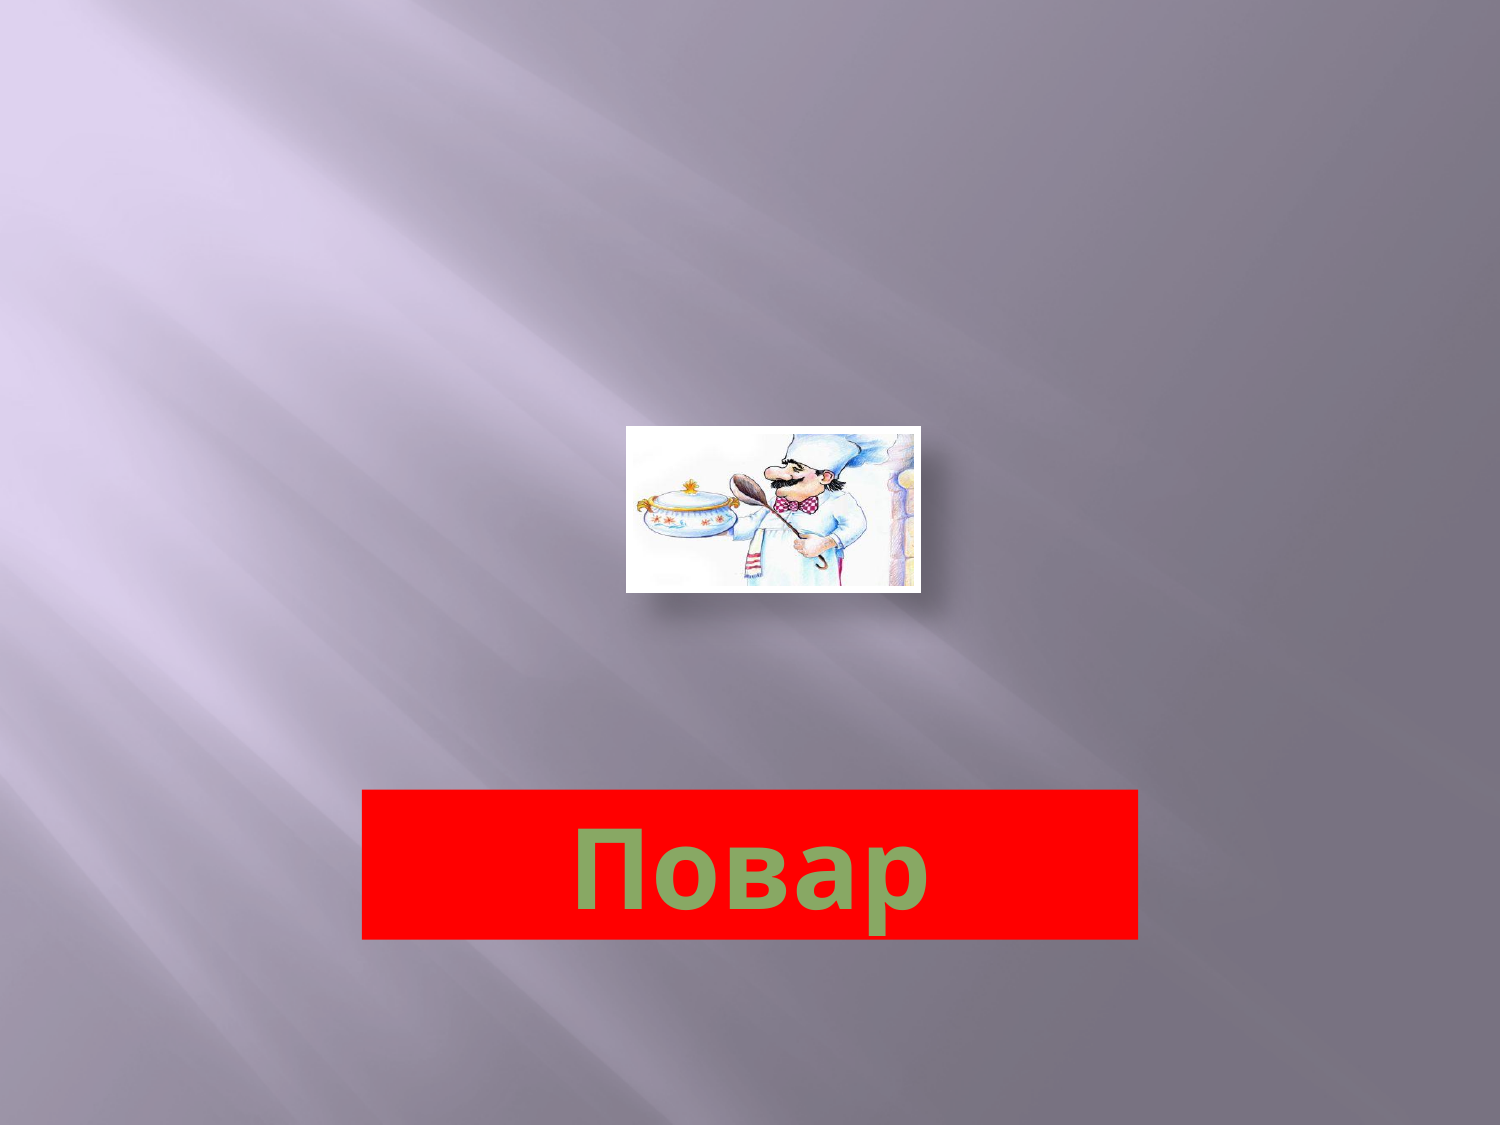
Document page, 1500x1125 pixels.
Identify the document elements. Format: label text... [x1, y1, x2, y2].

text_box Повар [361, 789, 1139, 940]
picture [632, 433, 915, 587]
